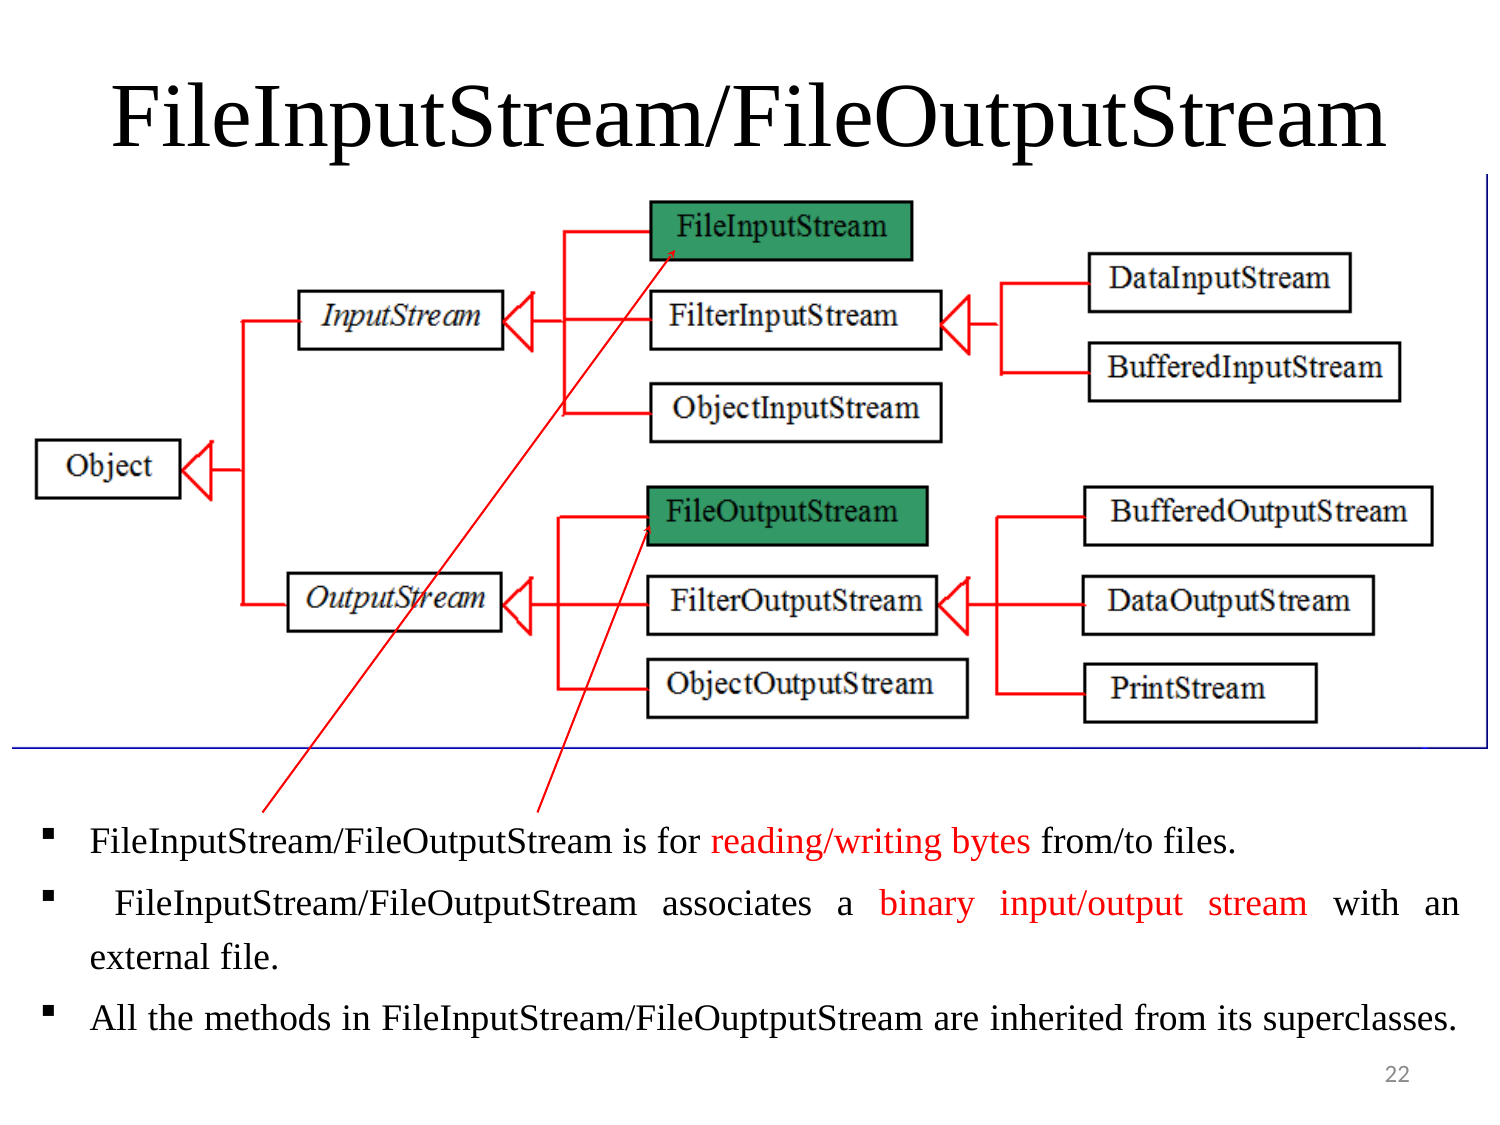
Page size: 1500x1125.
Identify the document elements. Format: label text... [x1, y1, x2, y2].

slide_number 22 [1074, 1042, 1425, 1103]
text_box FileInputStream/FileOutputStream is for reading/writing bytes from/to files. FileInputStream/FileOutputStream associates a binary input/output stream with an external file. All the methods in FileInputStream/FileOuptputStream are inherited from its superclasses. [24, 799, 1475, 1088]
picture [12, 174, 1488, 749]
title FileInputStream/FileOutputStream [75, 45, 1425, 173]
